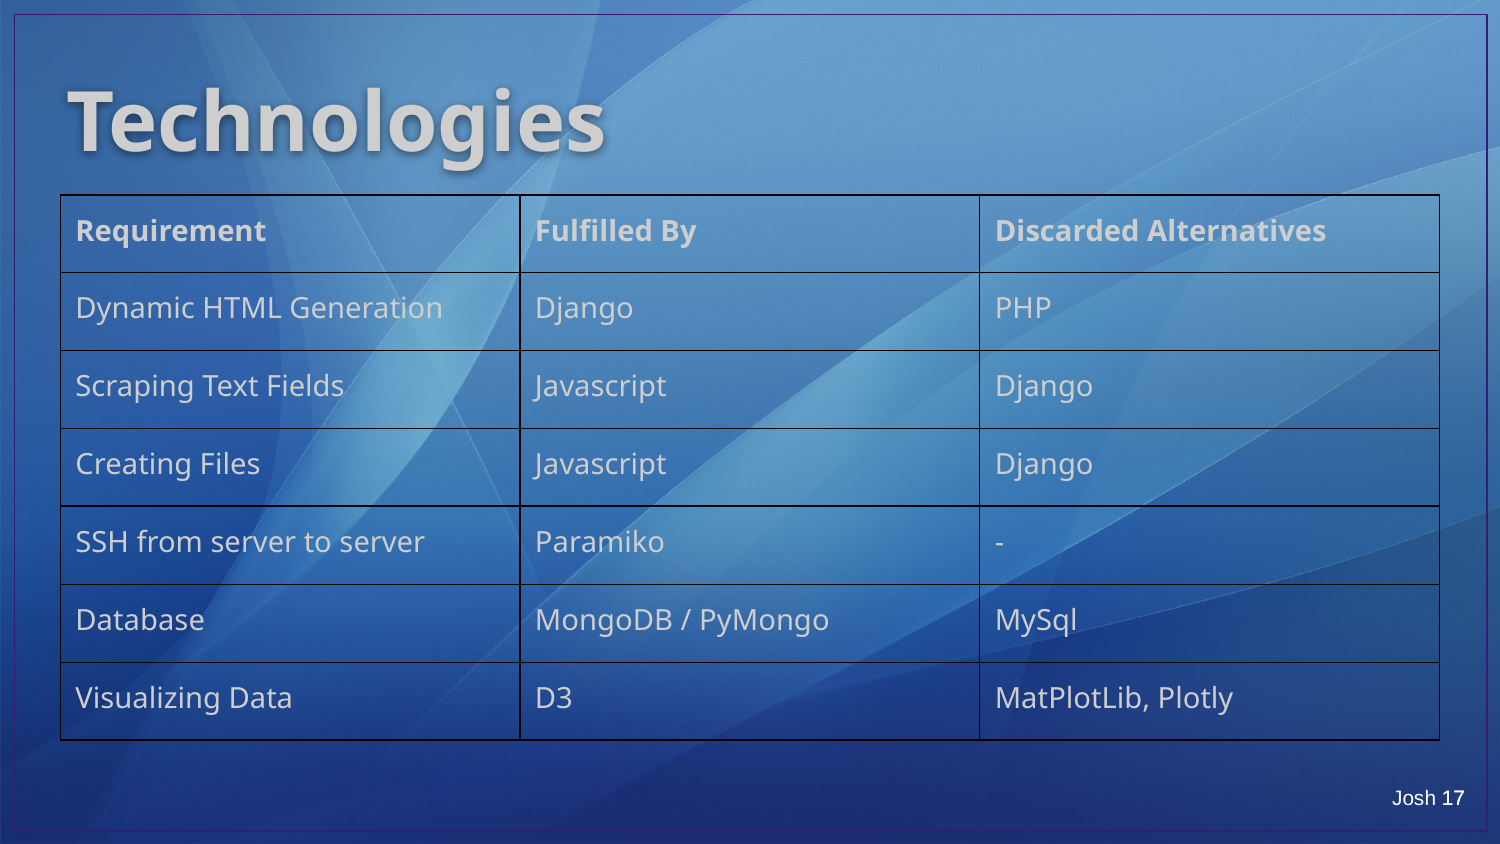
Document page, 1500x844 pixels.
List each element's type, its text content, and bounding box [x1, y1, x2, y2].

picture [0, 0, 1500, 844]
table_cell - [980, 507, 1439, 584]
table_cell Creating Files [61, 429, 519, 505]
table_header Discarded Alternatives [980, 196, 1439, 272]
table_cell Database [61, 585, 519, 662]
table_cell MySql [980, 585, 1439, 662]
title Technologies [51, 53, 1449, 148]
slide_number Josh ‹#› [1363, 764, 1480, 830]
table_cell Visualizing Data [61, 663, 519, 739]
table_cell MongoDB / PyMongo [521, 585, 979, 662]
table_cell Javascript [521, 351, 979, 428]
table_cell Django [980, 429, 1439, 505]
table_cell Dynamic HTML Generation [61, 273, 519, 350]
table_cell MatPlotLib, Plotly [980, 663, 1439, 739]
table_header Fulfilled By [521, 196, 979, 272]
table_cell Javascript [521, 429, 979, 505]
table_cell PHP [980, 273, 1439, 350]
table_cell Django [521, 273, 979, 350]
table_cell D3 [521, 663, 979, 739]
table_cell Django [980, 351, 1439, 428]
table_cell Paramiko [521, 507, 979, 584]
table_cell SSH from server to server [61, 507, 519, 584]
table_header Requirement [61, 196, 519, 272]
table_cell Scraping Text Fields [61, 351, 519, 428]
